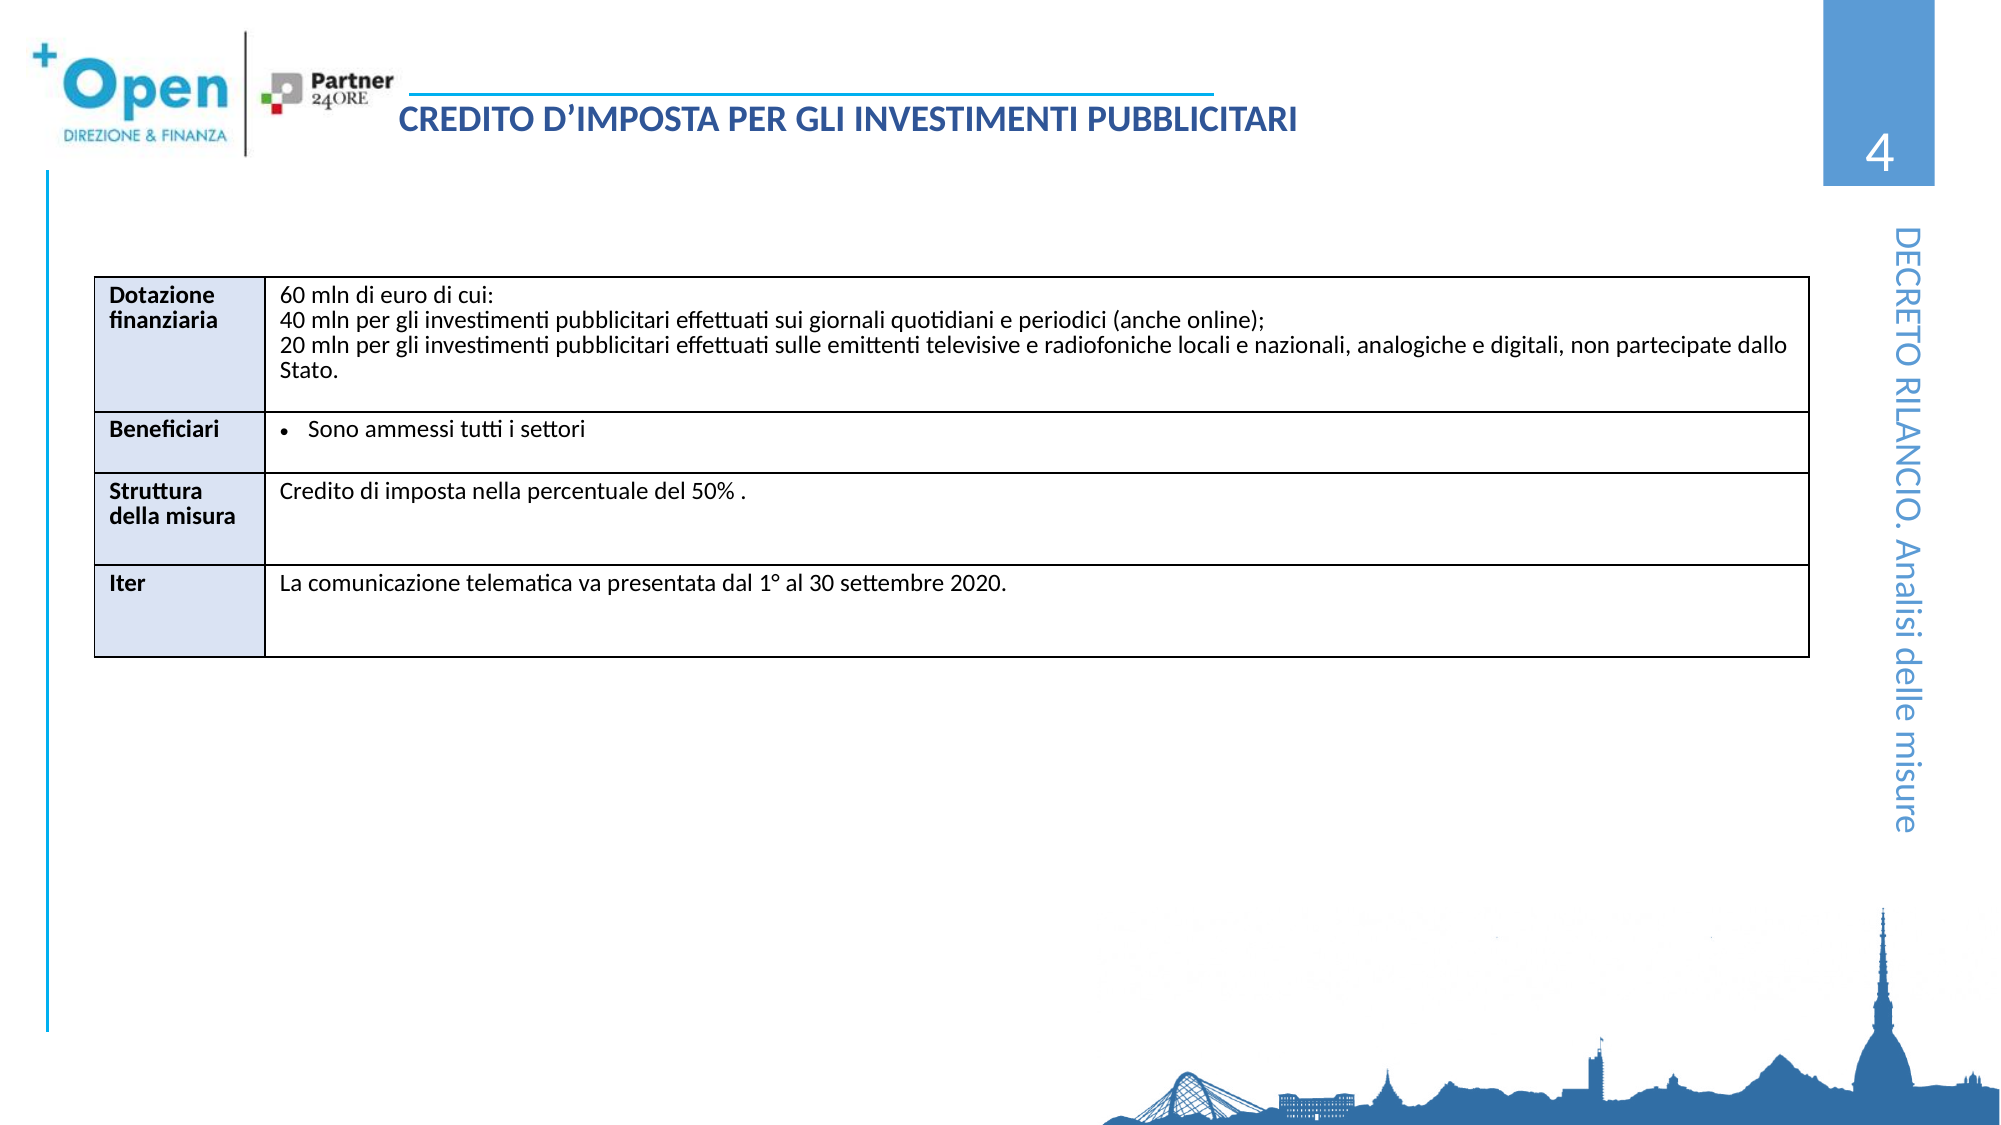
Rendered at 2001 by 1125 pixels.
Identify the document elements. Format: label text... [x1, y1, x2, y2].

table_cell Struttura della misura [95, 474, 264, 564]
table_header 60 mln di euro di cui: 40 mln per gli investimenti pubblicitari effettuati sui giornali quotidiani e periodici (anche online); 20 mln per gli investimenti pubblicitari effettuati sulle emittenti televisive e radiofoniche locali e nazionali, analogiche e digitali, non partecipate dallo Stato. [266, 278, 1808, 411]
table_header Dotazione finanziaria [95, 278, 264, 411]
table_cell Iter [95, 566, 264, 656]
text_box [1822, 0, 1936, 187]
text_box CREDITO D’IMPOSTA PER GLI INVESTIMENTI PUBBLICITARI [409, 86, 1724, 147]
text_box DECRETO RILANCIO. Analisi delle misure [1881, 211, 1942, 907]
table_cell Sono ammessi tutti i settori [266, 413, 1808, 472]
text_box 4 [1833, 97, 1929, 199]
picture [0, 0, 409, 186]
table_cell Beneficiari [95, 413, 264, 472]
text_box [45, 186, 50, 1033]
table_cell La comunicazione telematica va presentata dal 1° al 30 settembre 2020. [266, 566, 1808, 656]
table_cell Credito di imposta nella percentuale del 50% . [266, 474, 1808, 564]
picture [1097, 907, 2000, 1125]
